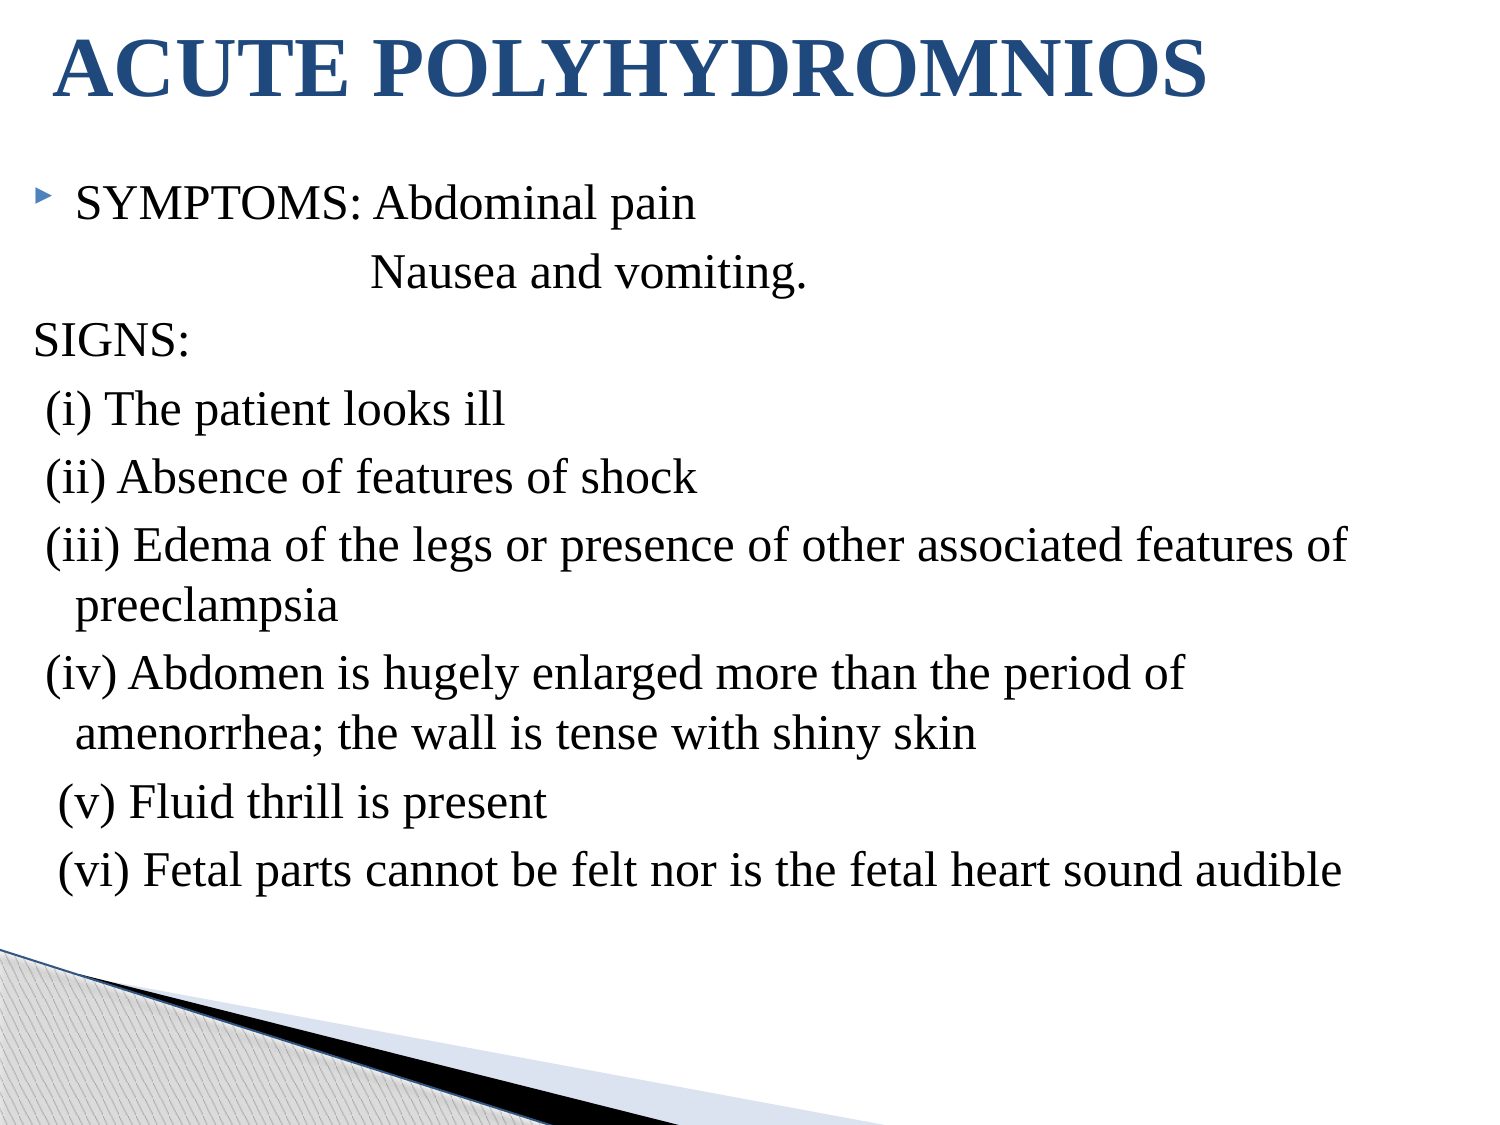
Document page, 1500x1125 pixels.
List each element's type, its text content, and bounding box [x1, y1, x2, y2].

list SYMPTOMS: Abdominal pain Nausea and vomiting. SIGNS: (i) The patient looks ill (ii) Absence of features of shock (iii) Edema of the legs or presence of other associated features of preeclampsia (iv) Abdomen is hugely enlarged more than the period of amenorrhea; the wall is tense with shiny skin (v) Fluid thrill is present (vi) Fetal parts cannot be felt nor is the fetal heart sound audible [0, 162, 1475, 1038]
title ACUTE POLYHYDROMNIOS [37, 0, 1425, 125]
